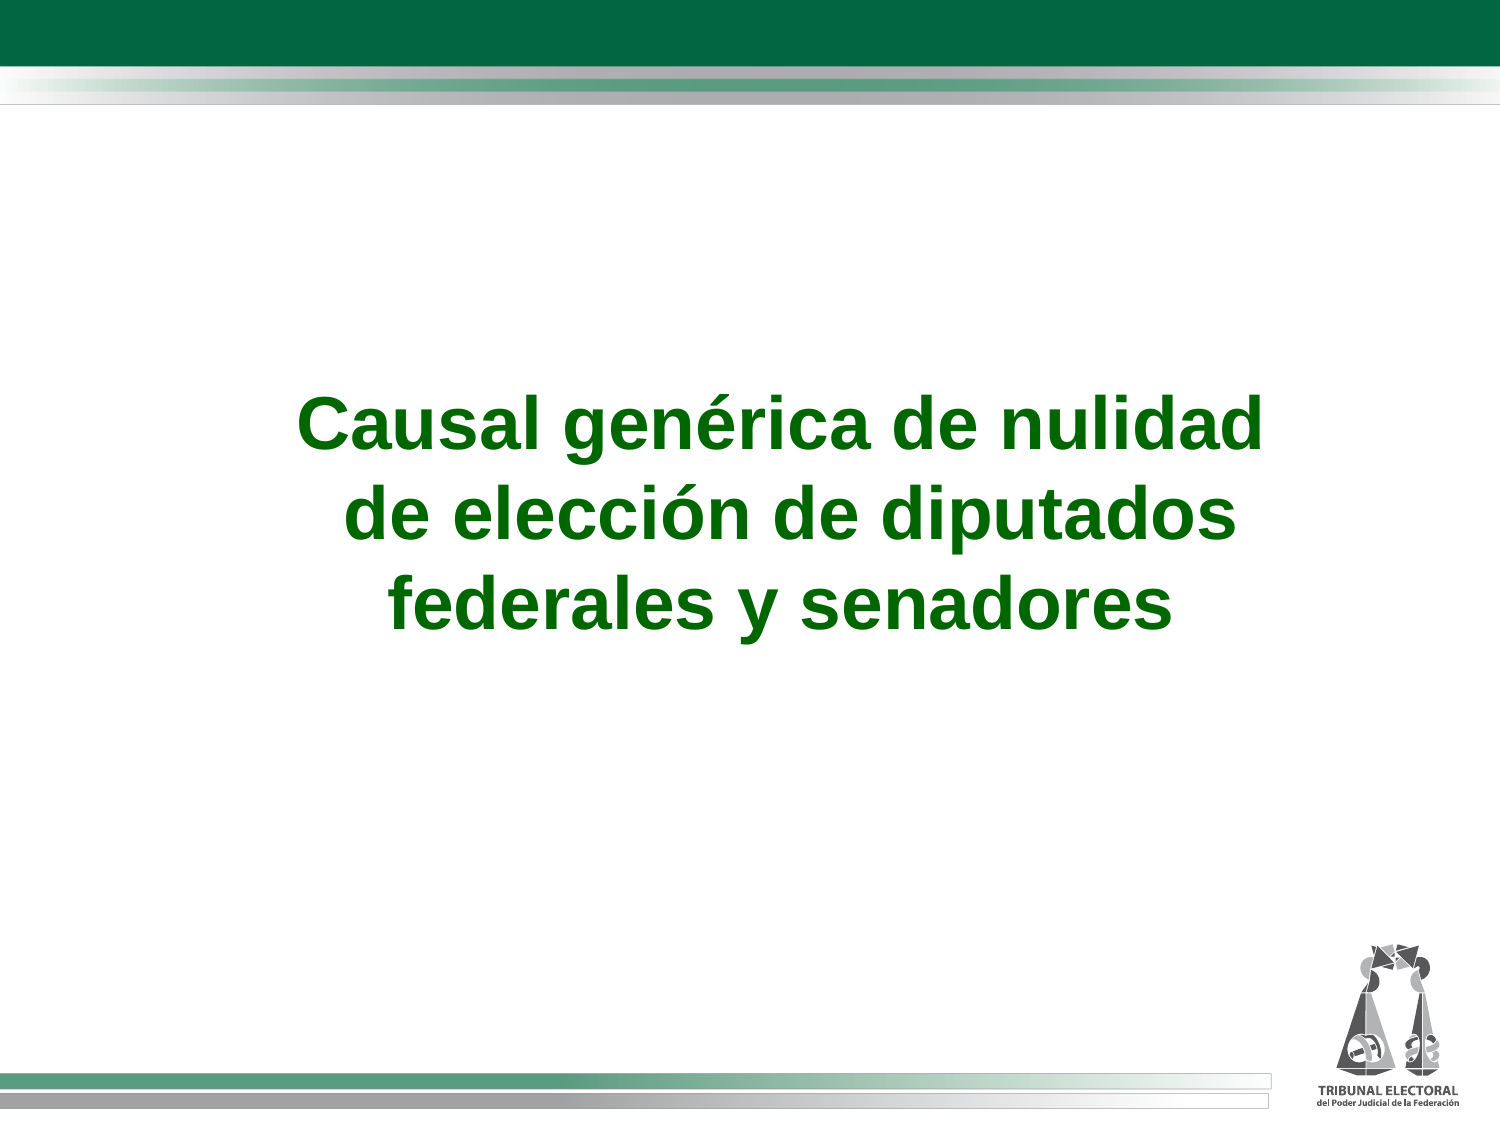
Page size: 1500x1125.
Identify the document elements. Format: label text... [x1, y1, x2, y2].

text_box Causal genérica de nulidad de elección de diputados federales y senadores [218, 361, 1365, 657]
